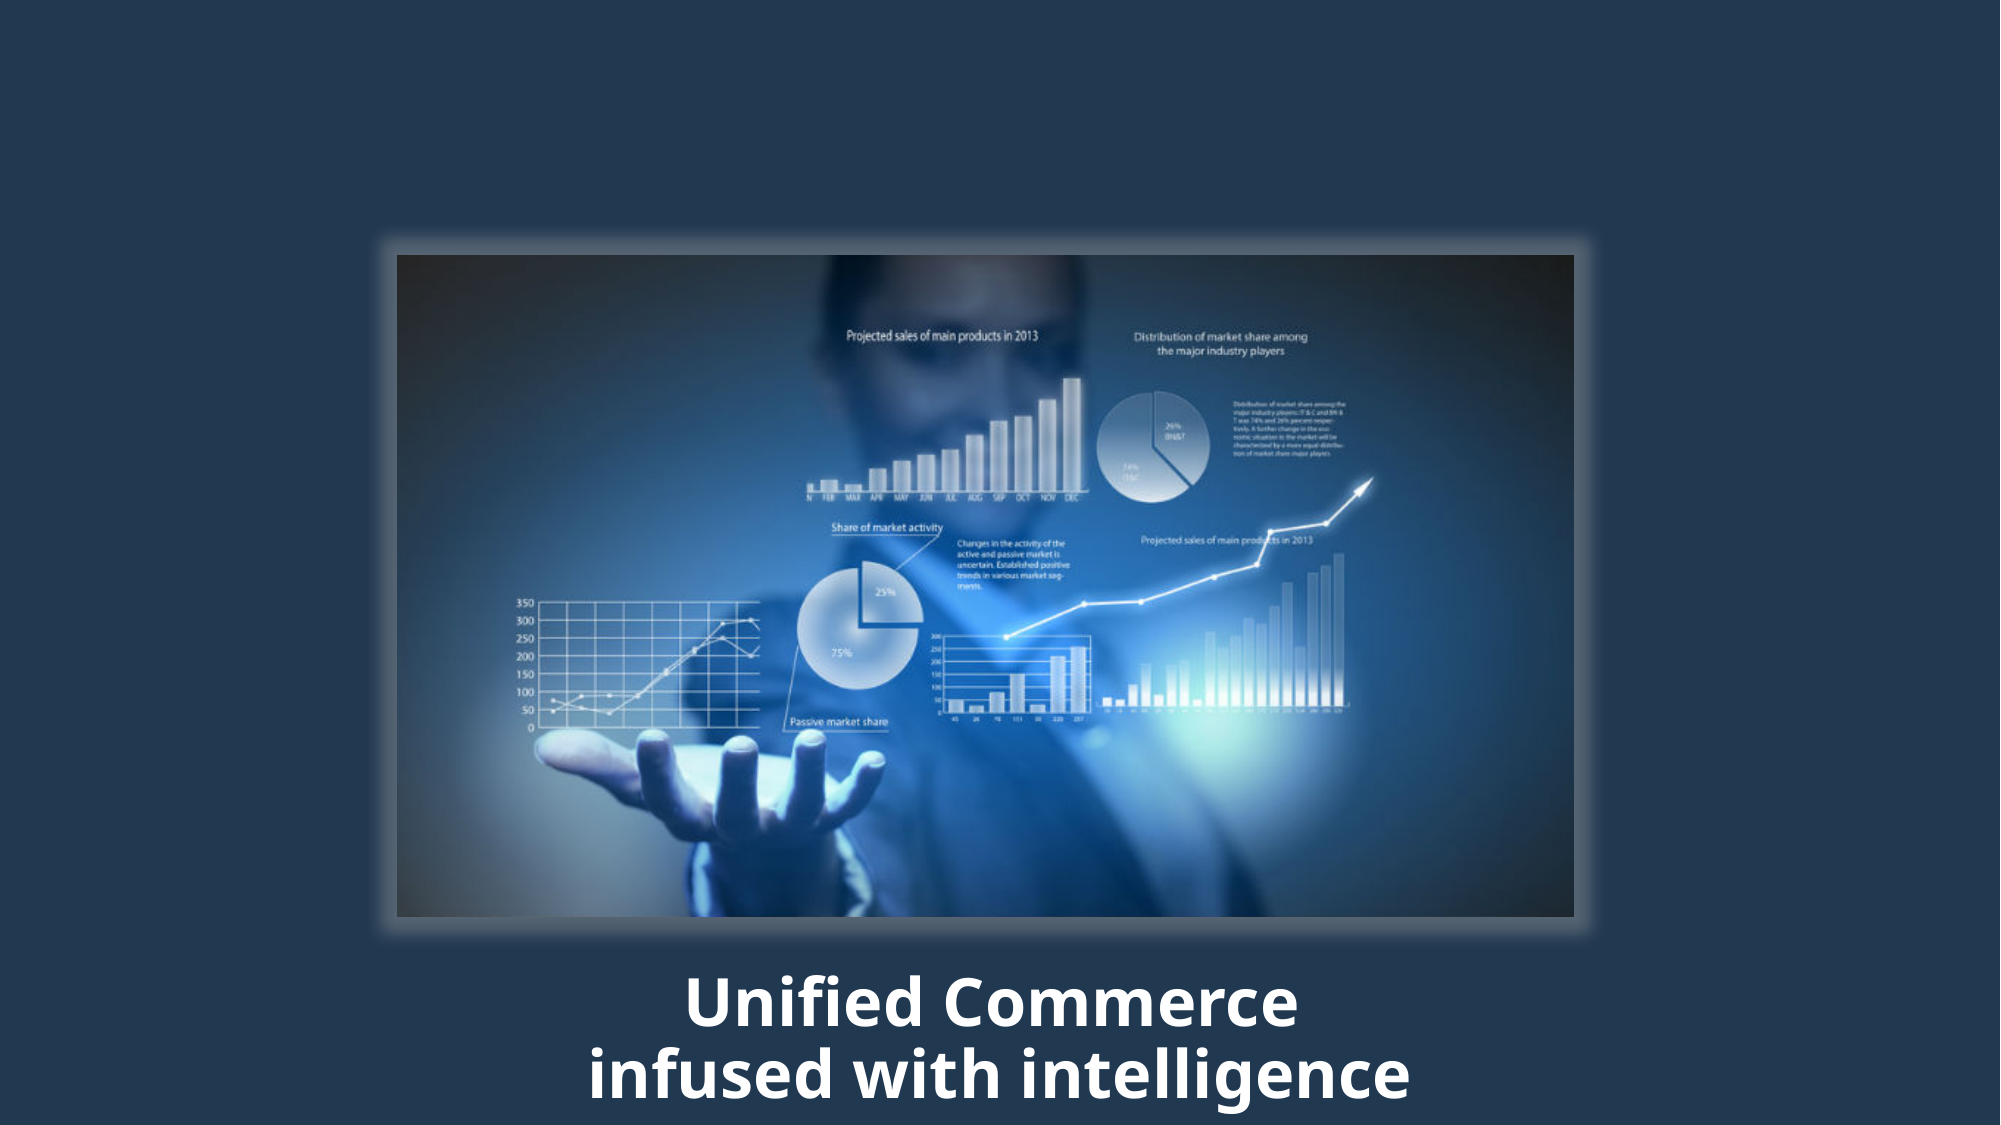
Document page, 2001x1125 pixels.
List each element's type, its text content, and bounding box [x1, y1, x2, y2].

text_box [0, 1080, 2000, 1125]
text_box Unified Commerce infused with intelligence [0, 962, 2000, 1080]
text_box [0, 0, 2000, 962]
picture [397, 255, 1574, 917]
